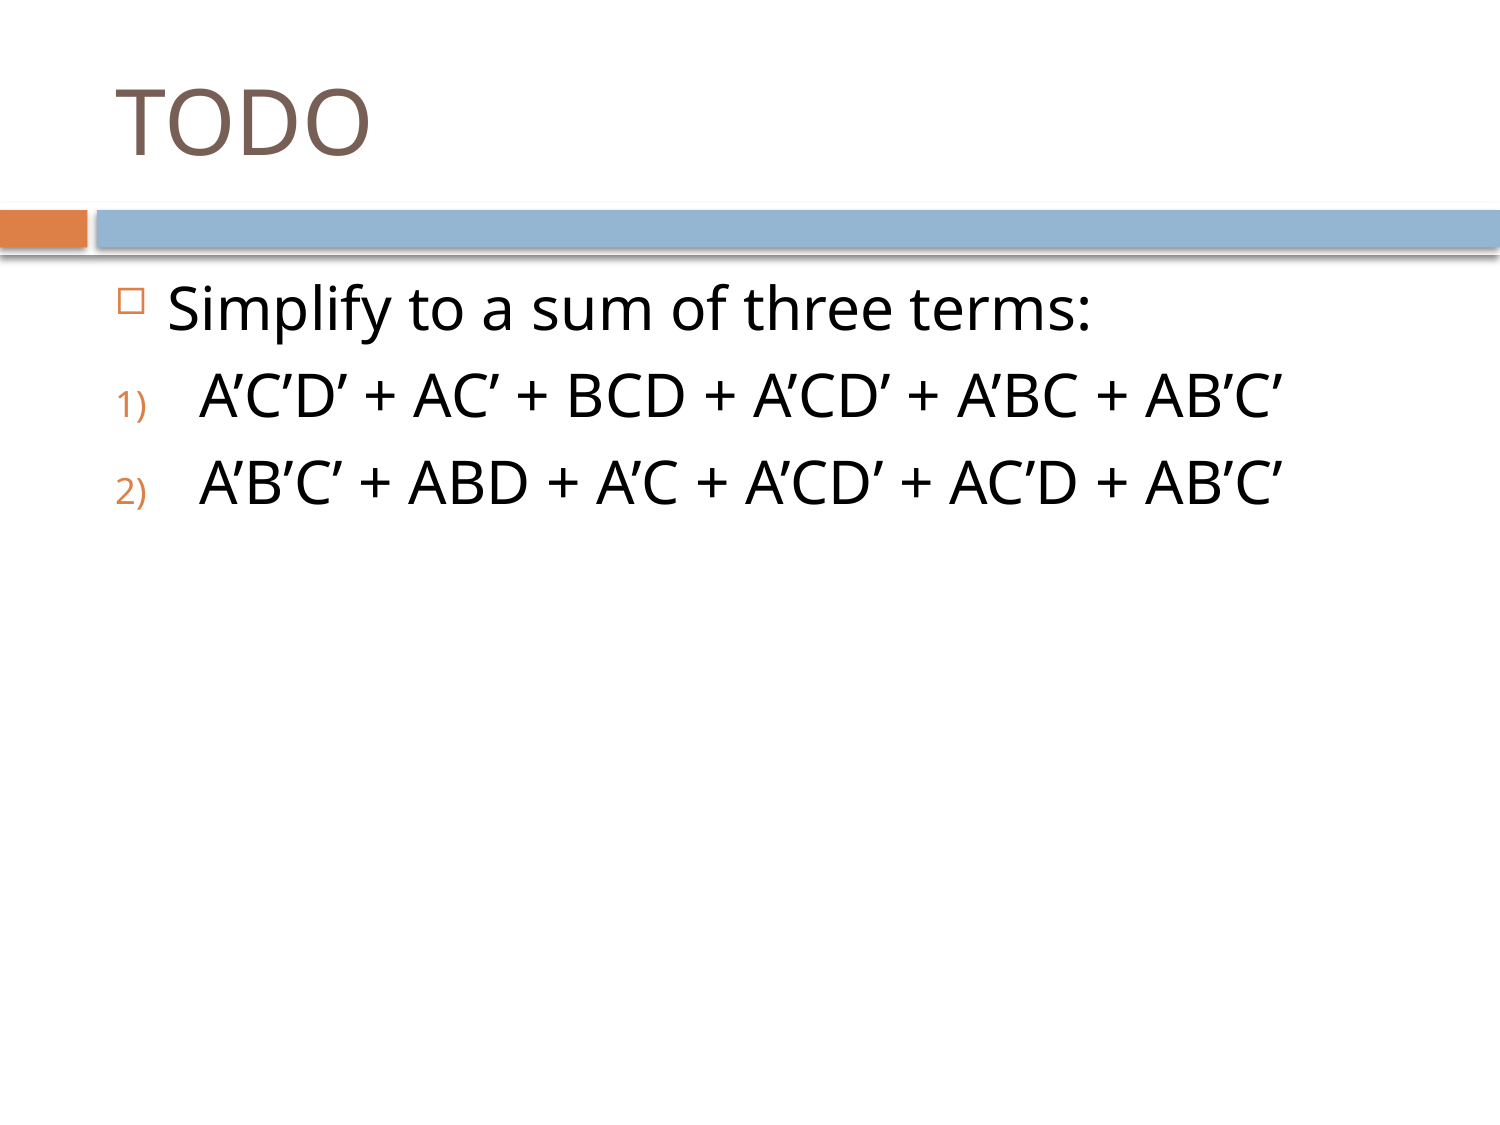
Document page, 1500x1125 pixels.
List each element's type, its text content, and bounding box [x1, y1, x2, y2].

list Simplify to a sum of three terms: A’C’D’ + AC’ + BCD + A’CD’ + A’BC + AB’C’ A’B’C’ + ABD + A’C + A’CD’ + AC’D + AB’C’ [100, 262, 1438, 1000]
title TODO [100, 37, 1438, 200]
